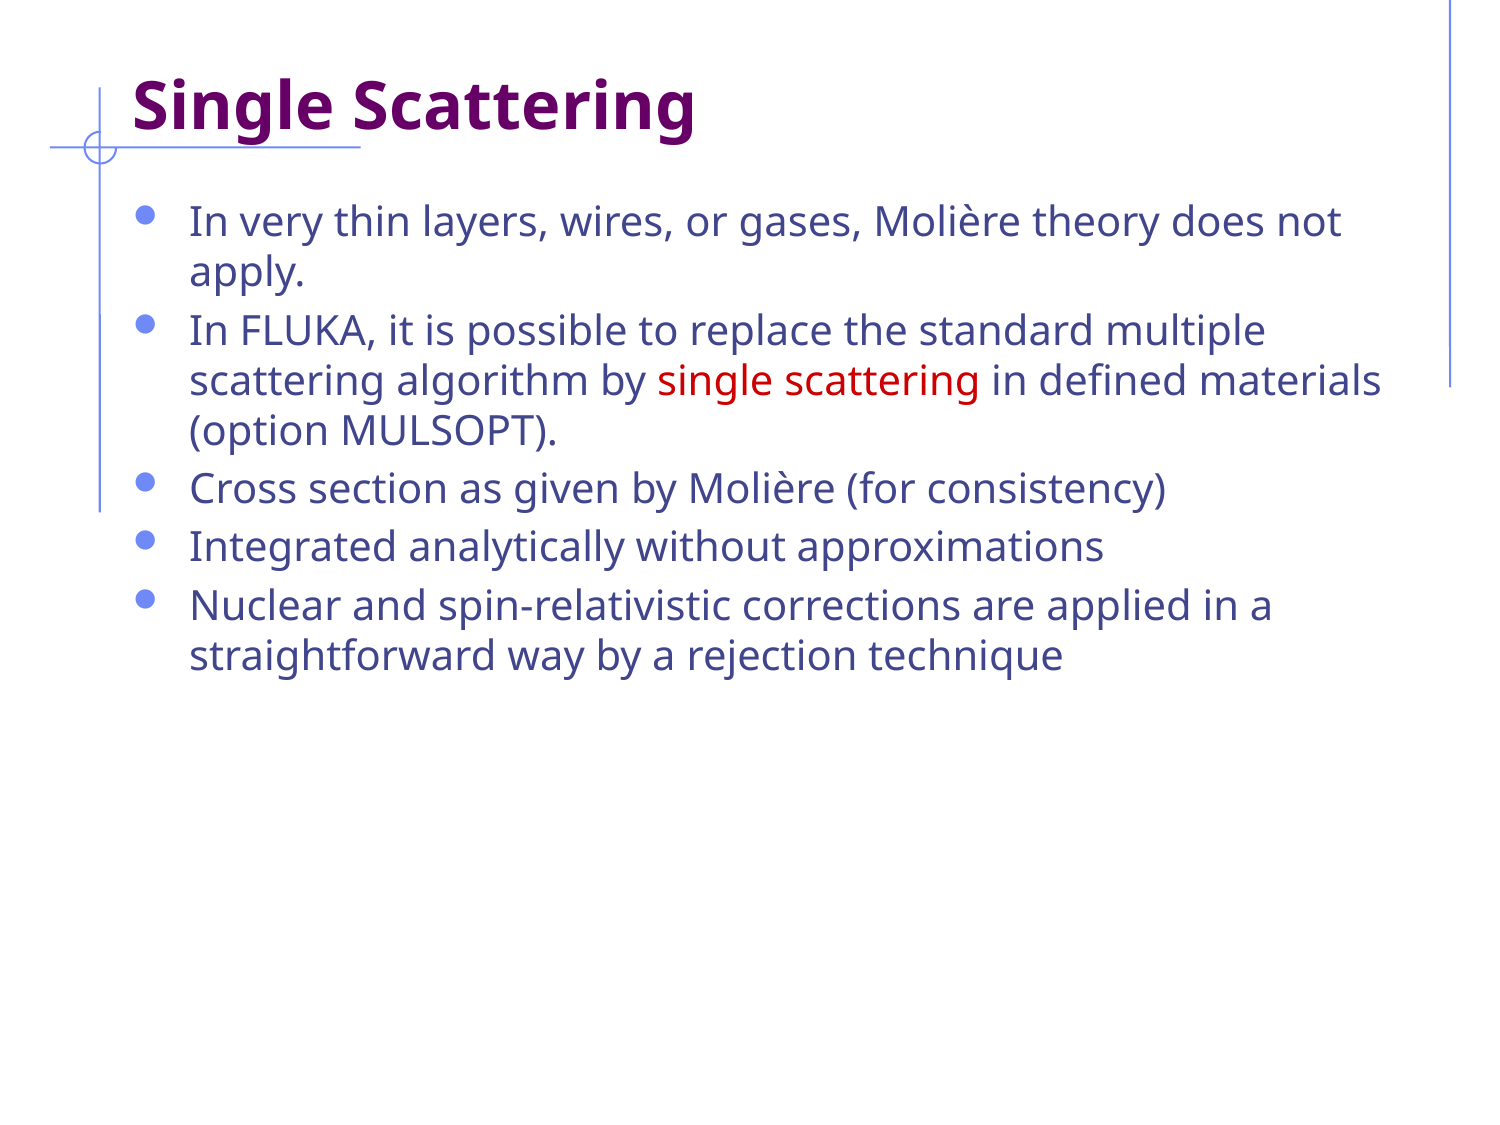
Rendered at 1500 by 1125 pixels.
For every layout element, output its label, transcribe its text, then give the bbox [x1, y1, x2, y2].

list In very thin layers, wires, or gases, Molière theory does not apply. In FLUKA, it is possible to replace the standard multiple scattering algorithm by single scattering in defined materials (option MULSOPT). Cross section as given by Molière (for consistency) Integrated analytically without approximations Nuclear and spin-relativistic corrections are applied in a straightforward way by a rejection technique [117, 187, 1419, 1038]
title Single Scattering [117, 49, 1394, 151]
